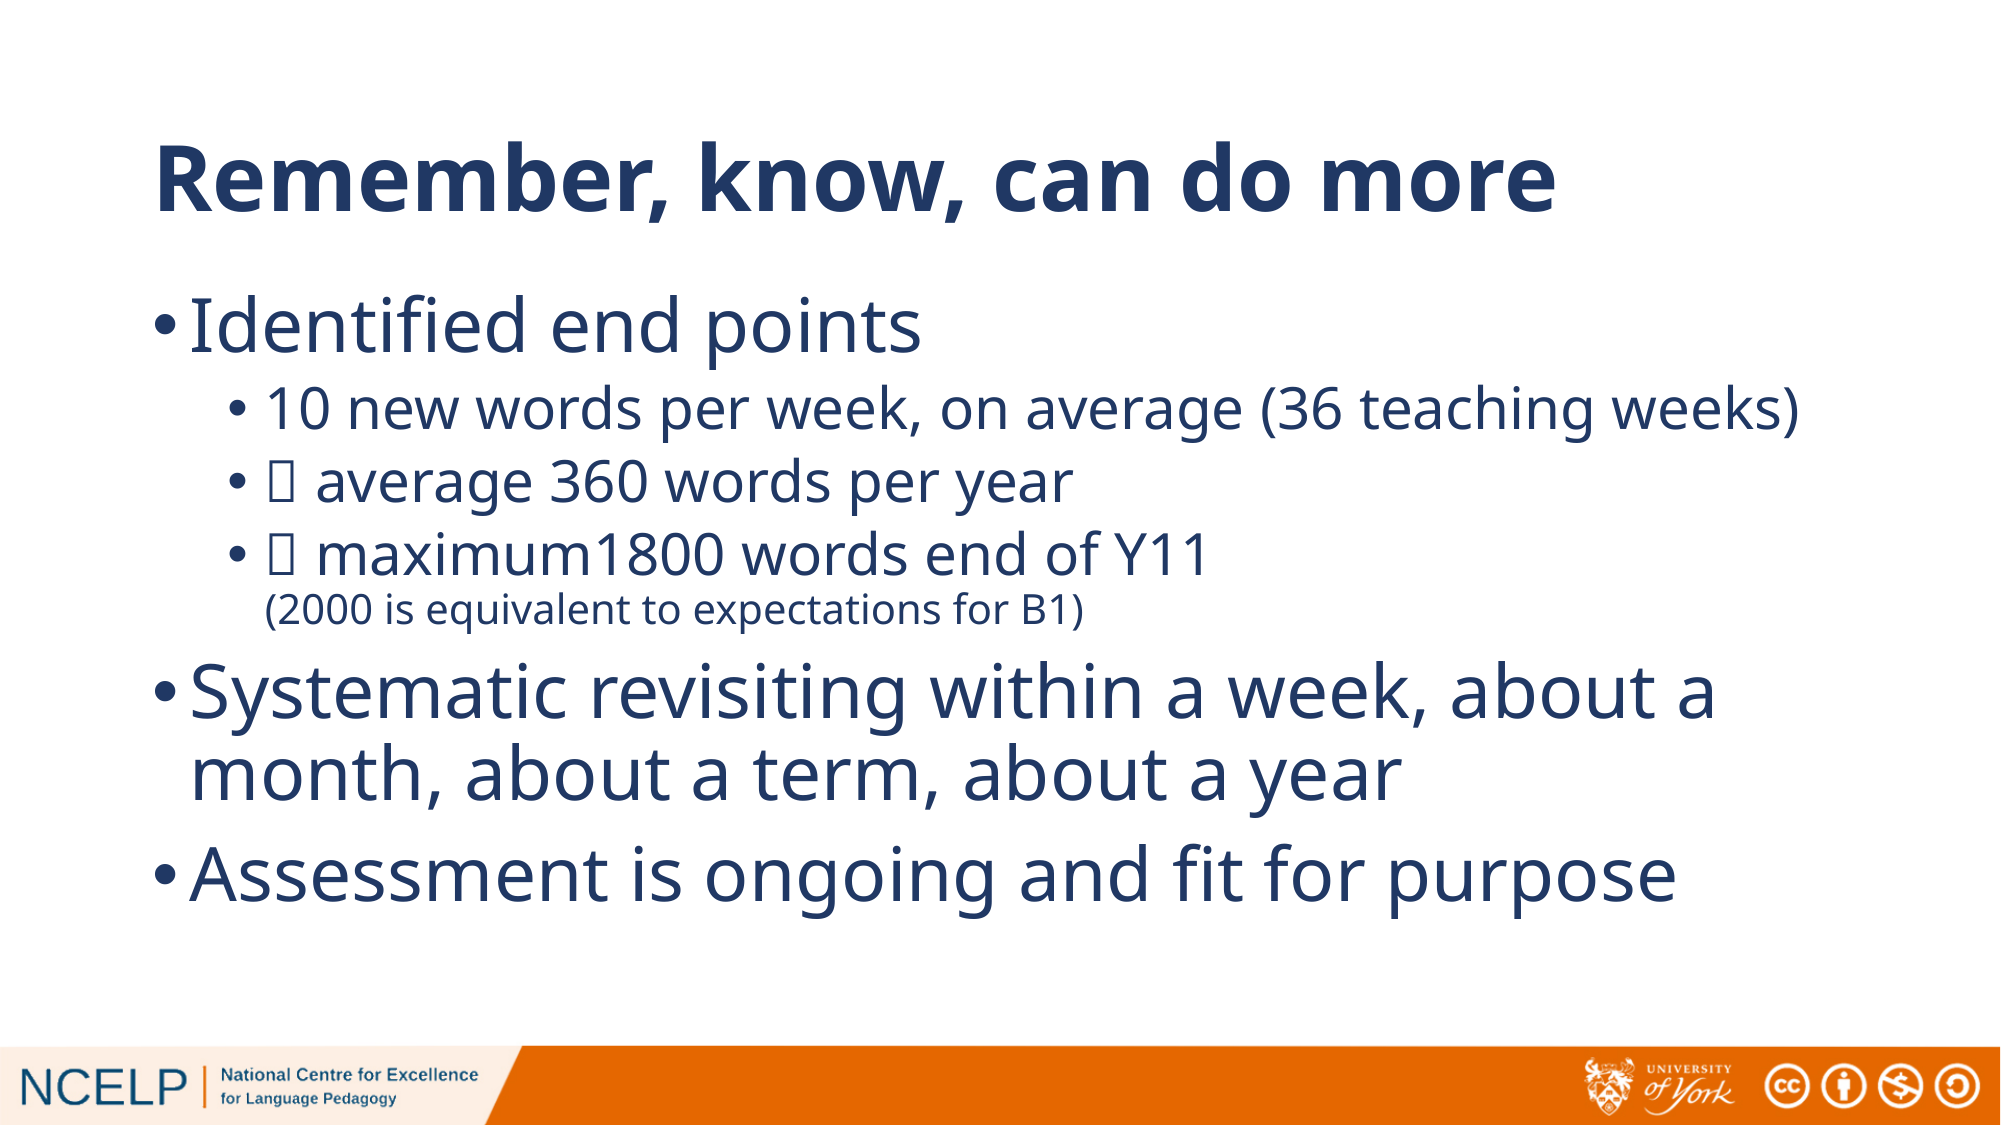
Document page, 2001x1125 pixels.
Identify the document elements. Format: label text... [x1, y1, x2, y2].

list Identified end points 10 new words per week, on average (36 teaching weeks)  average 360 words per year  maximum1800 words end of Y11 (2000 is equivalent to expectations for B1) Systematic revisiting within a week, about a month, about a term, about a year Assessment is ongoing and fit for purpose [137, 280, 1863, 995]
picture [0, 0, 2001, 1125]
title Remember, know, can do more [137, 72, 1863, 280]
